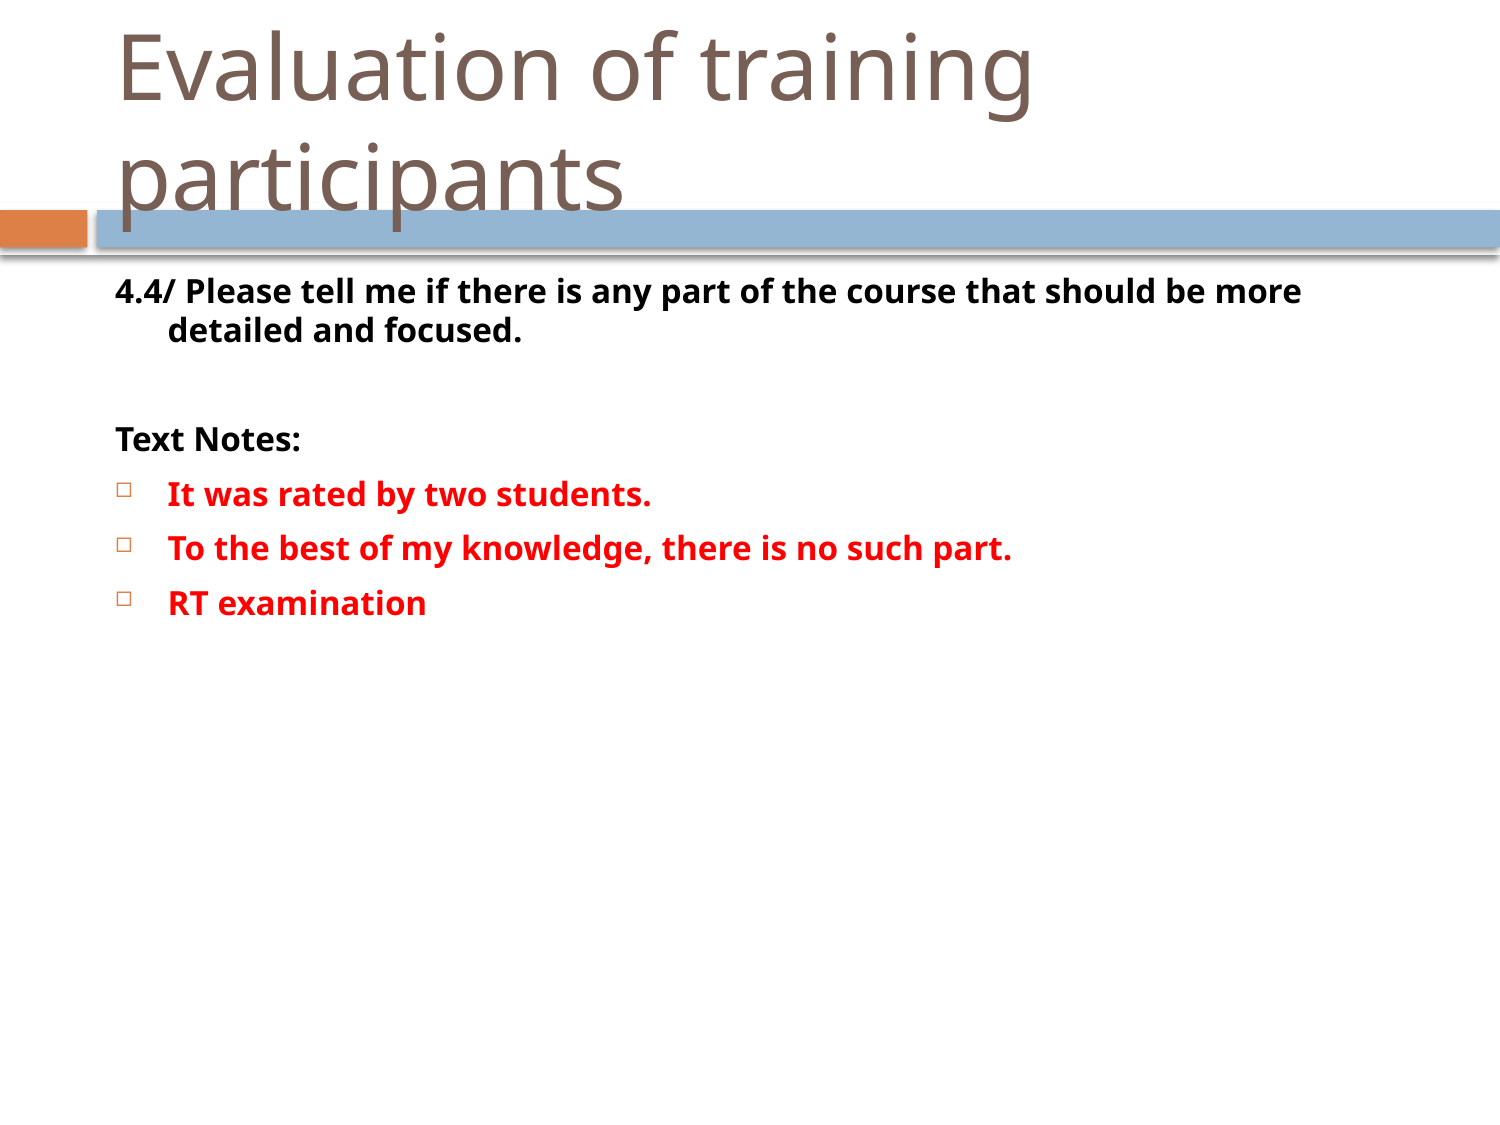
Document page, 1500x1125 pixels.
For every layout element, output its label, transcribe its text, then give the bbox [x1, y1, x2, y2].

list 4.4/ Please tell me if there is any part of the course that should be more detailed and focused. Text Notes: It was rated by two students. To the best of my knowledge, there is no such part. RT examination [100, 262, 1438, 1000]
title Evaluation of training participants [100, 37, 1438, 200]
